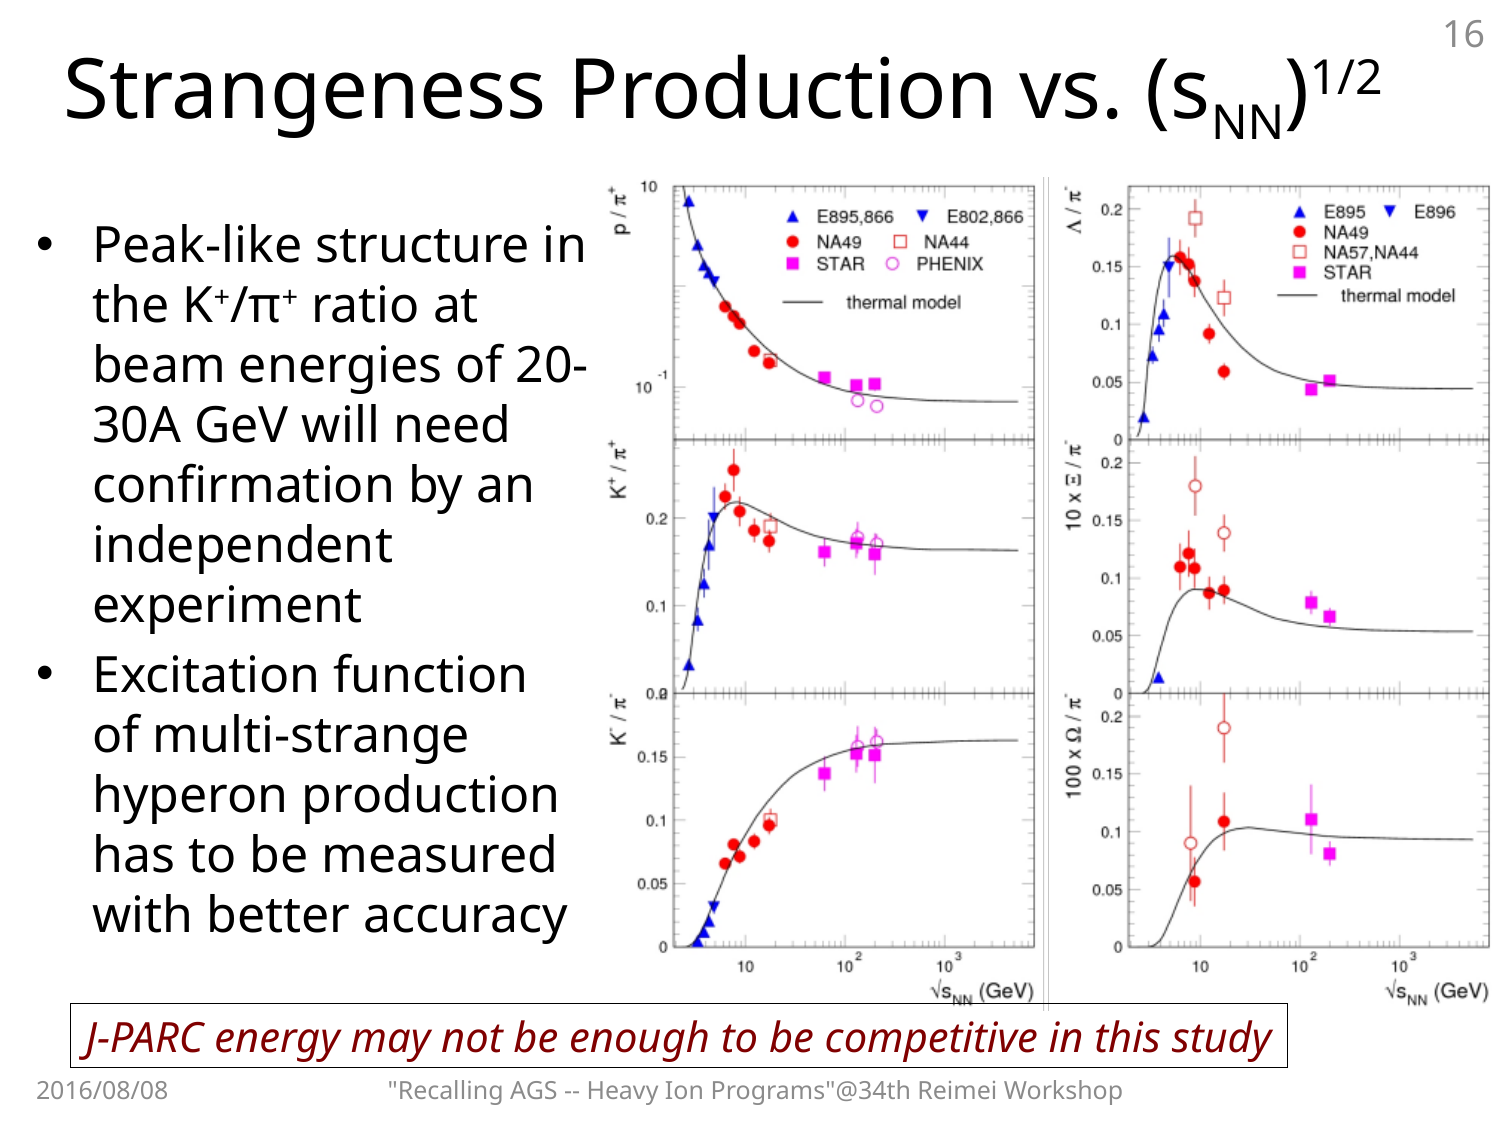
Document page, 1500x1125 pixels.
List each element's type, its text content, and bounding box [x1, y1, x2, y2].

picture [604, 177, 1494, 1011]
slide_number 16 [1384, 5, 1500, 66]
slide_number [21, 1059, 190, 1120]
footer "Recalling AGS -- Heavy Ion Programs"@34th Reimei Workshop [212, 1059, 1301, 1120]
list Peak-like structure in the K+/π+ ratio at beam energies of 20-30A GeV will need confirmation by an independent experiment Excitation function of multi-strange hyperon production has to be measured with better accuracy [21, 205, 599, 982]
title Strangeness Production vs. (sNN)1/2 [21, 7, 1426, 178]
text_box J-PARC energy may not be enough to be competitive in this study [70, 1003, 1288, 1068]
